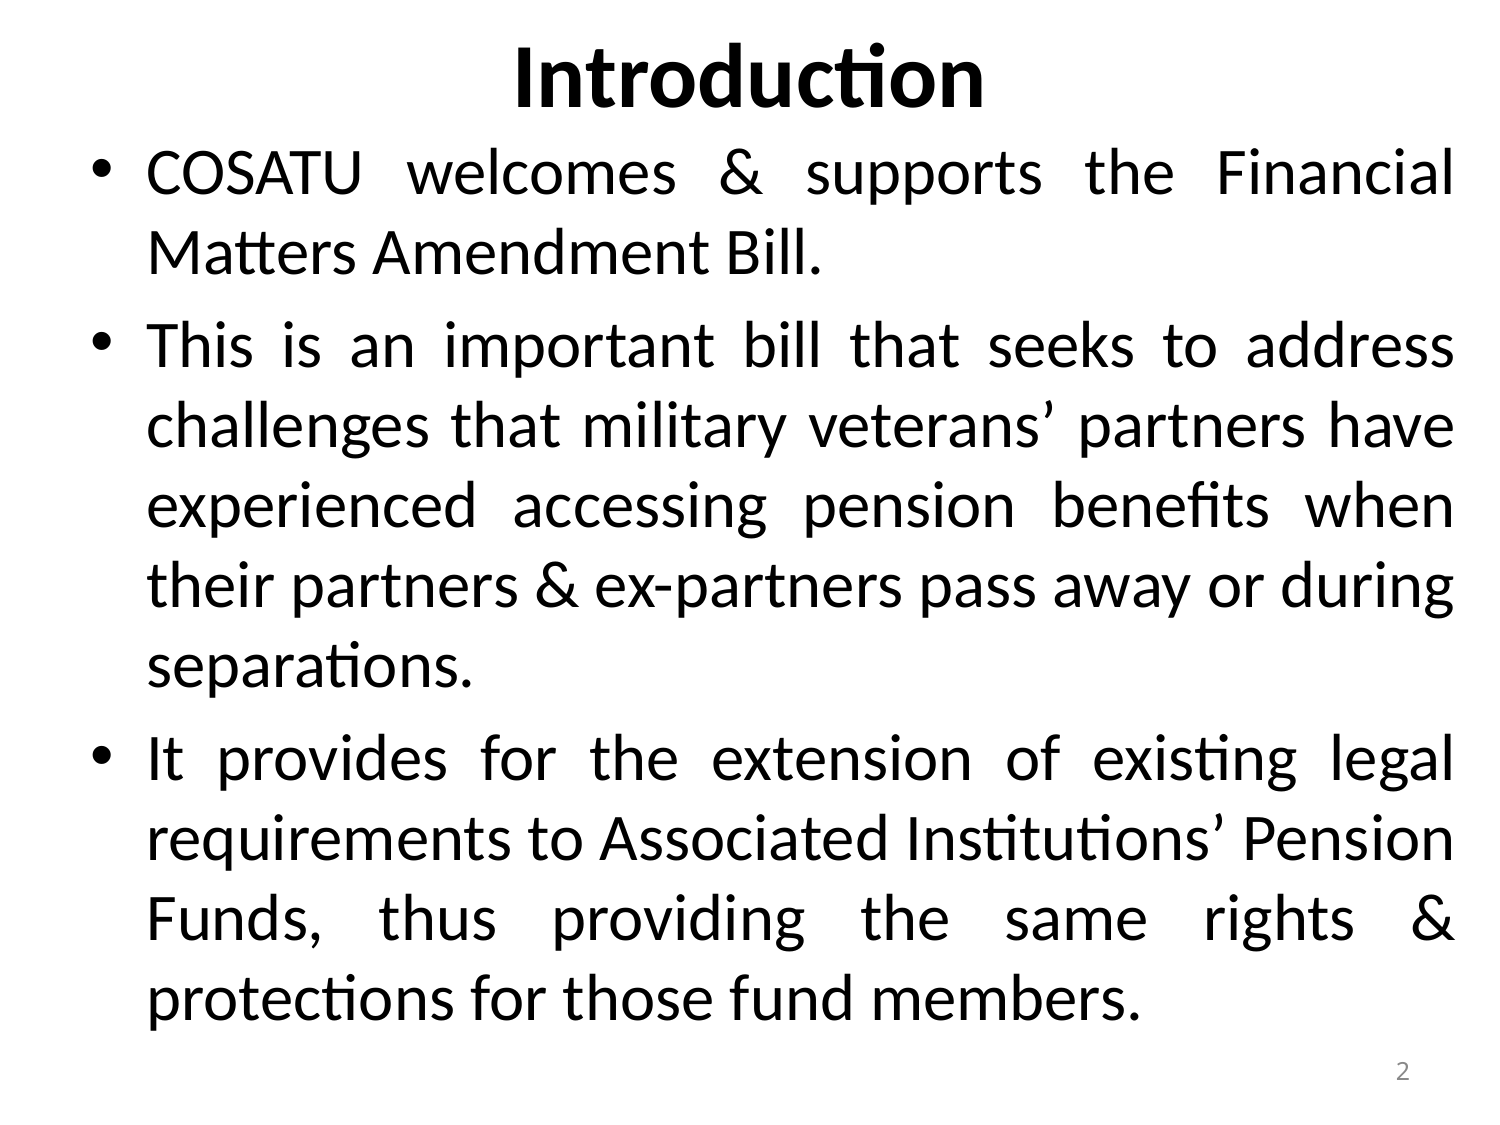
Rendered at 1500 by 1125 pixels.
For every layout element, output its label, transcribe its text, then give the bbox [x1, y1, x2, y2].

list COSATU welcomes & supports the Financial Matters Amendment Bill. This is an important bill that seeks to address challenges that military veterans’ partners have experienced accessing pension benefits when their partners & ex-partners pass away or during separations. It provides for the extension of existing legal requirements to Associated Institutions’ Pension Funds, thus providing the same rights & protections for those fund members. [75, 120, 1471, 1005]
slide_number 2 [1074, 1042, 1425, 1103]
title Introduction [75, 22, 1425, 120]
